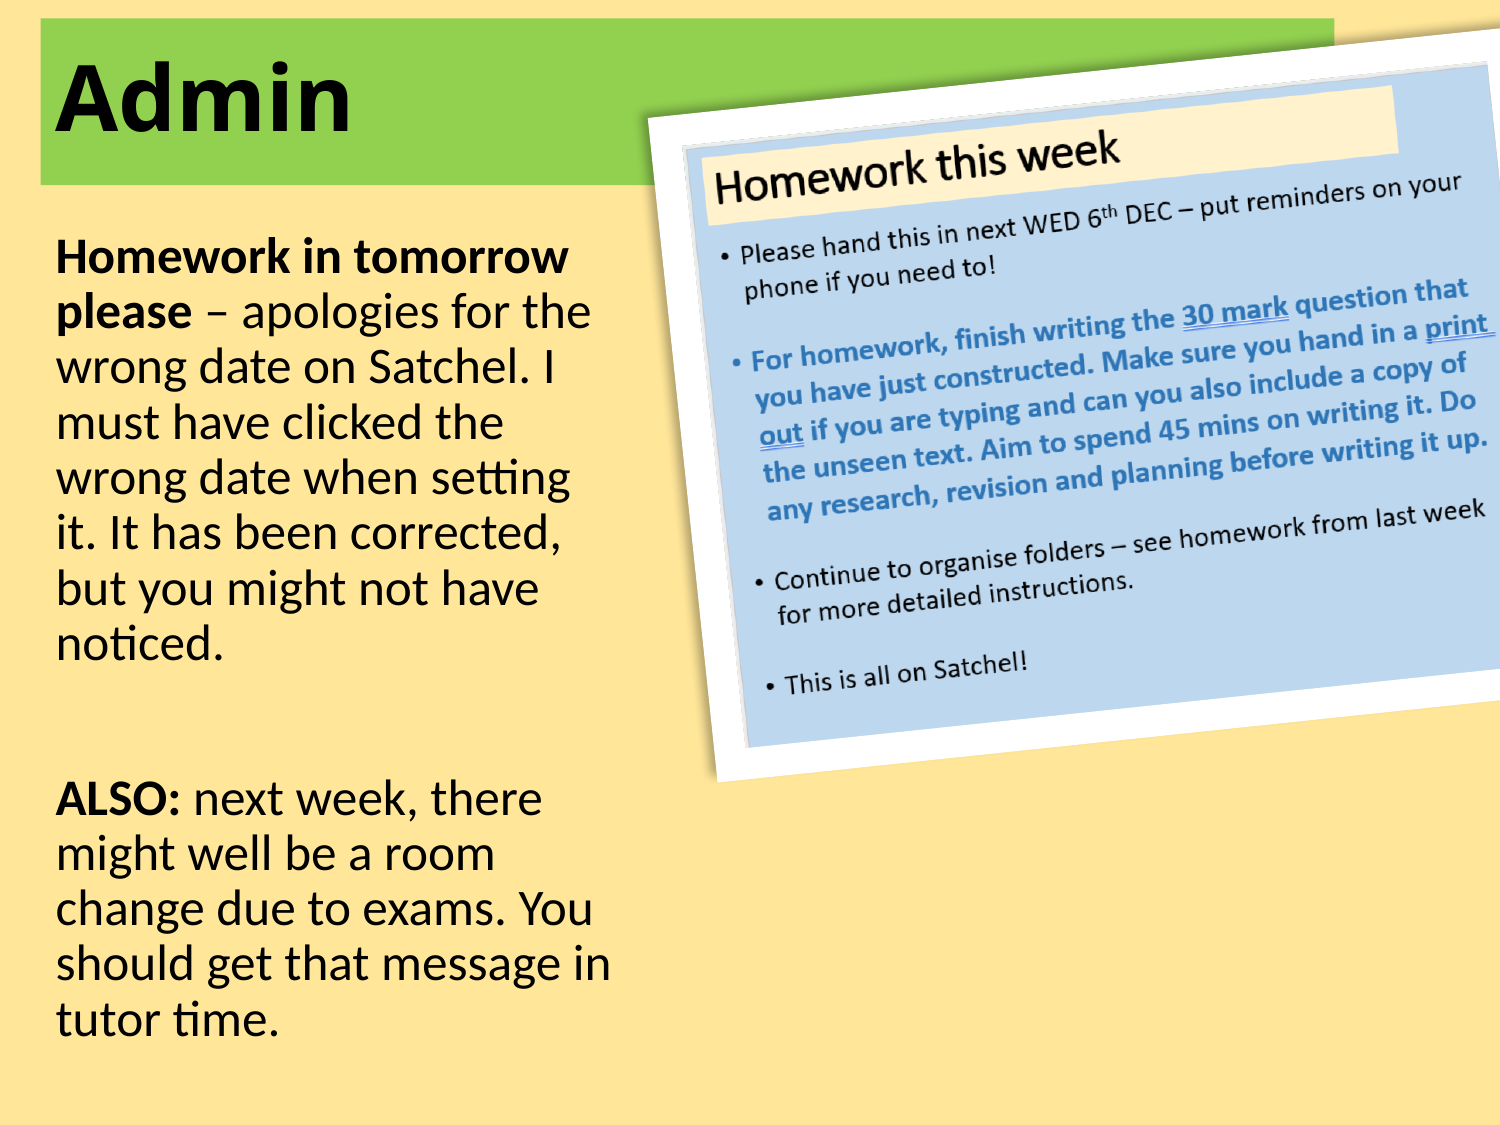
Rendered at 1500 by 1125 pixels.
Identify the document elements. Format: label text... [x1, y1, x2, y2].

picture [684, 62, 1500, 747]
list Homework in tomorrow please – apologies for the wrong date on Satchel. I must have clicked the wrong date when setting it. It has been corrected, but you might not have noticed. ALSO: next week, there might well be a room change due to exams. You should get that message in tutor time. [40, 221, 640, 1057]
title Admin [40, 18, 1335, 186]
